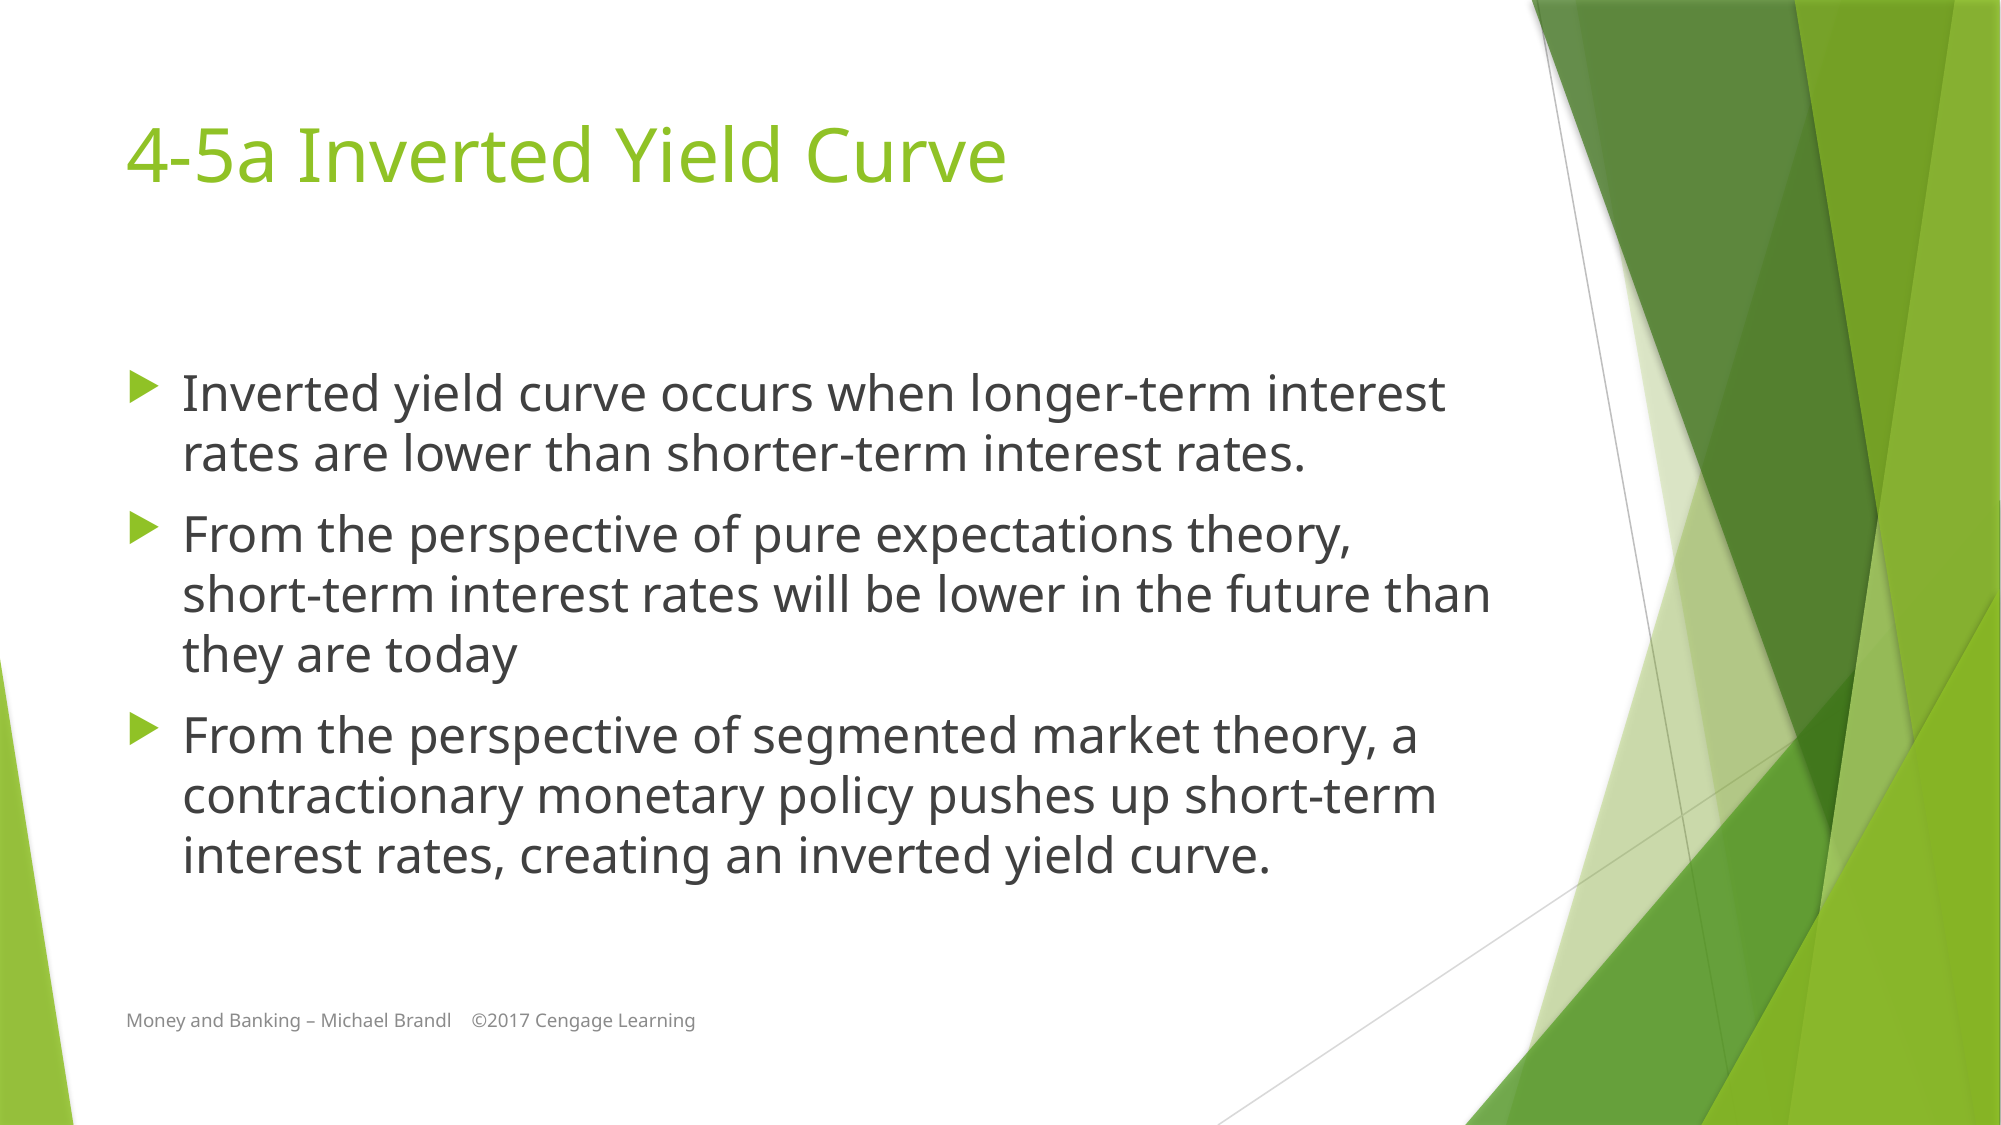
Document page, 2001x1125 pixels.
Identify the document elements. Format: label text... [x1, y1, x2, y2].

footer Money and Banking – Michael Brandl ©2017 Cengage Learning [111, 991, 1145, 1051]
list Inverted yield curve occurs when longer-term interest rates are lower than shorter-term interest rates. From the perspective of pure expectations theory, short-term interest rates will be lower in the future than they are today From the perspective of segmented market theory, a contractionary monetary policy pushes up short-term interest rates, creating an inverted yield curve. [111, 354, 1522, 992]
title 4-5a Inverted Yield Curve [111, 99, 1522, 317]
